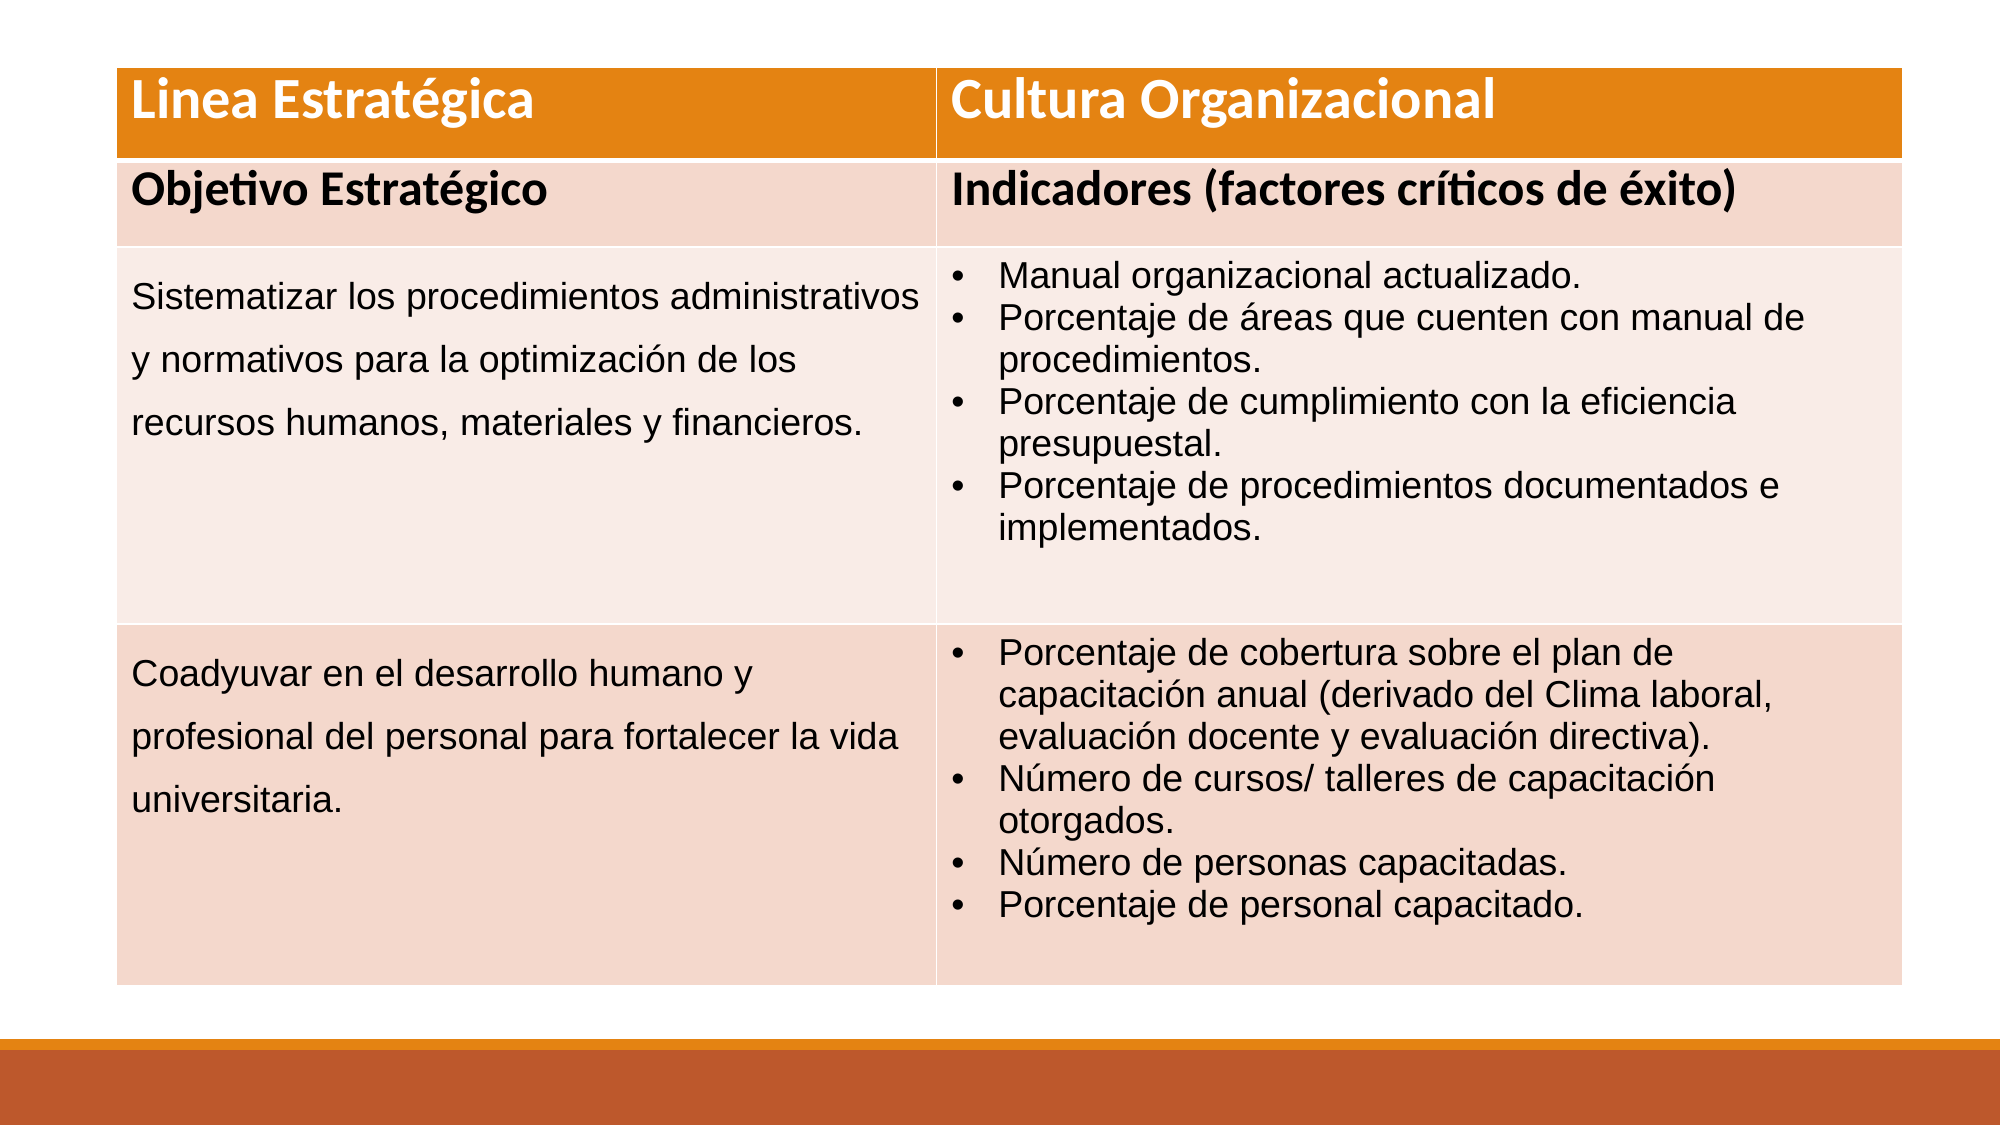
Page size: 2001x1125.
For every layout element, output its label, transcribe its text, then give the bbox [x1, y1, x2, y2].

table_cell Sistematizar los procedimientos administrativos y normativos para la optimización de los recursos humanos, materiales y financieros. [117, 248, 936, 623]
table_cell Objetivo Estratégico [117, 163, 936, 246]
table_header Linea Estratégica [117, 68, 936, 158]
table_cell Coadyuvar en el desarrollo humano y profesional del personal para fortalecer la vida universitaria. [117, 625, 936, 985]
table_header Cultura Organizacional [937, 68, 1902, 158]
table_cell Porcentaje de cobertura sobre el plan de capacitación anual (derivado del Clima laboral, evaluación docente y evaluación directiva). Número de cursos/ talleres de capacitación otorgados. Número de personas capacitadas. Porcentaje de personal capacitado. [937, 625, 1902, 985]
table_cell Indicadores (factores críticos de éxito) [937, 163, 1902, 246]
table_cell Manual organizacional actualizado. Porcentaje de áreas que cuenten con manual de procedimientos. Porcentaje de cumplimiento con la eficiencia presupuestal. Porcentaje de procedimientos documentados e implementados. [937, 248, 1902, 623]
